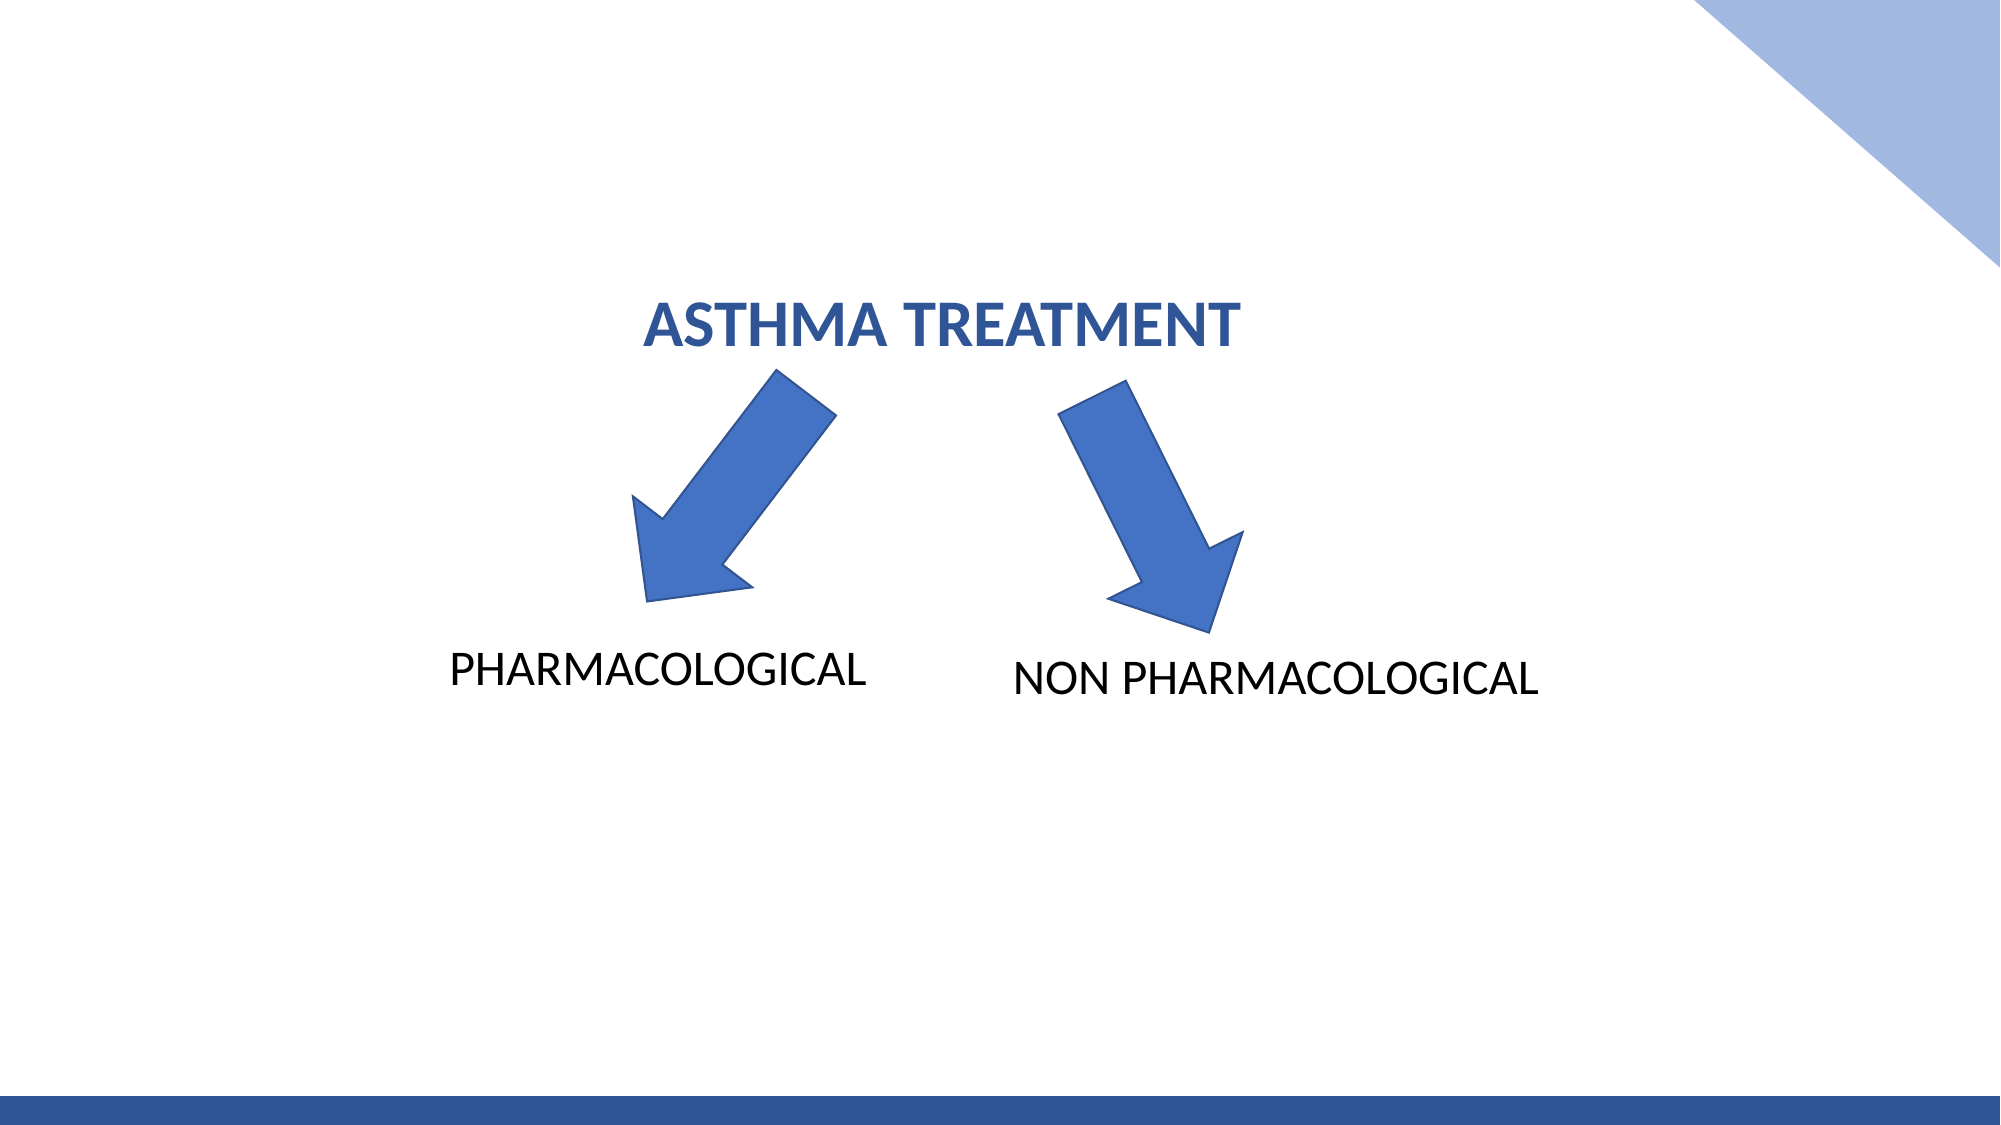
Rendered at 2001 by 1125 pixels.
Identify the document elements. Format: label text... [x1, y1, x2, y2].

text_box ASTHMA TREATMENT [628, 271, 1257, 367]
text_box [631, 368, 838, 603]
text_box NON PHARMACOLOGICAL [998, 637, 1554, 713]
text_box PHARMACOLOGICAL [434, 628, 882, 703]
text_box [1057, 379, 1245, 634]
